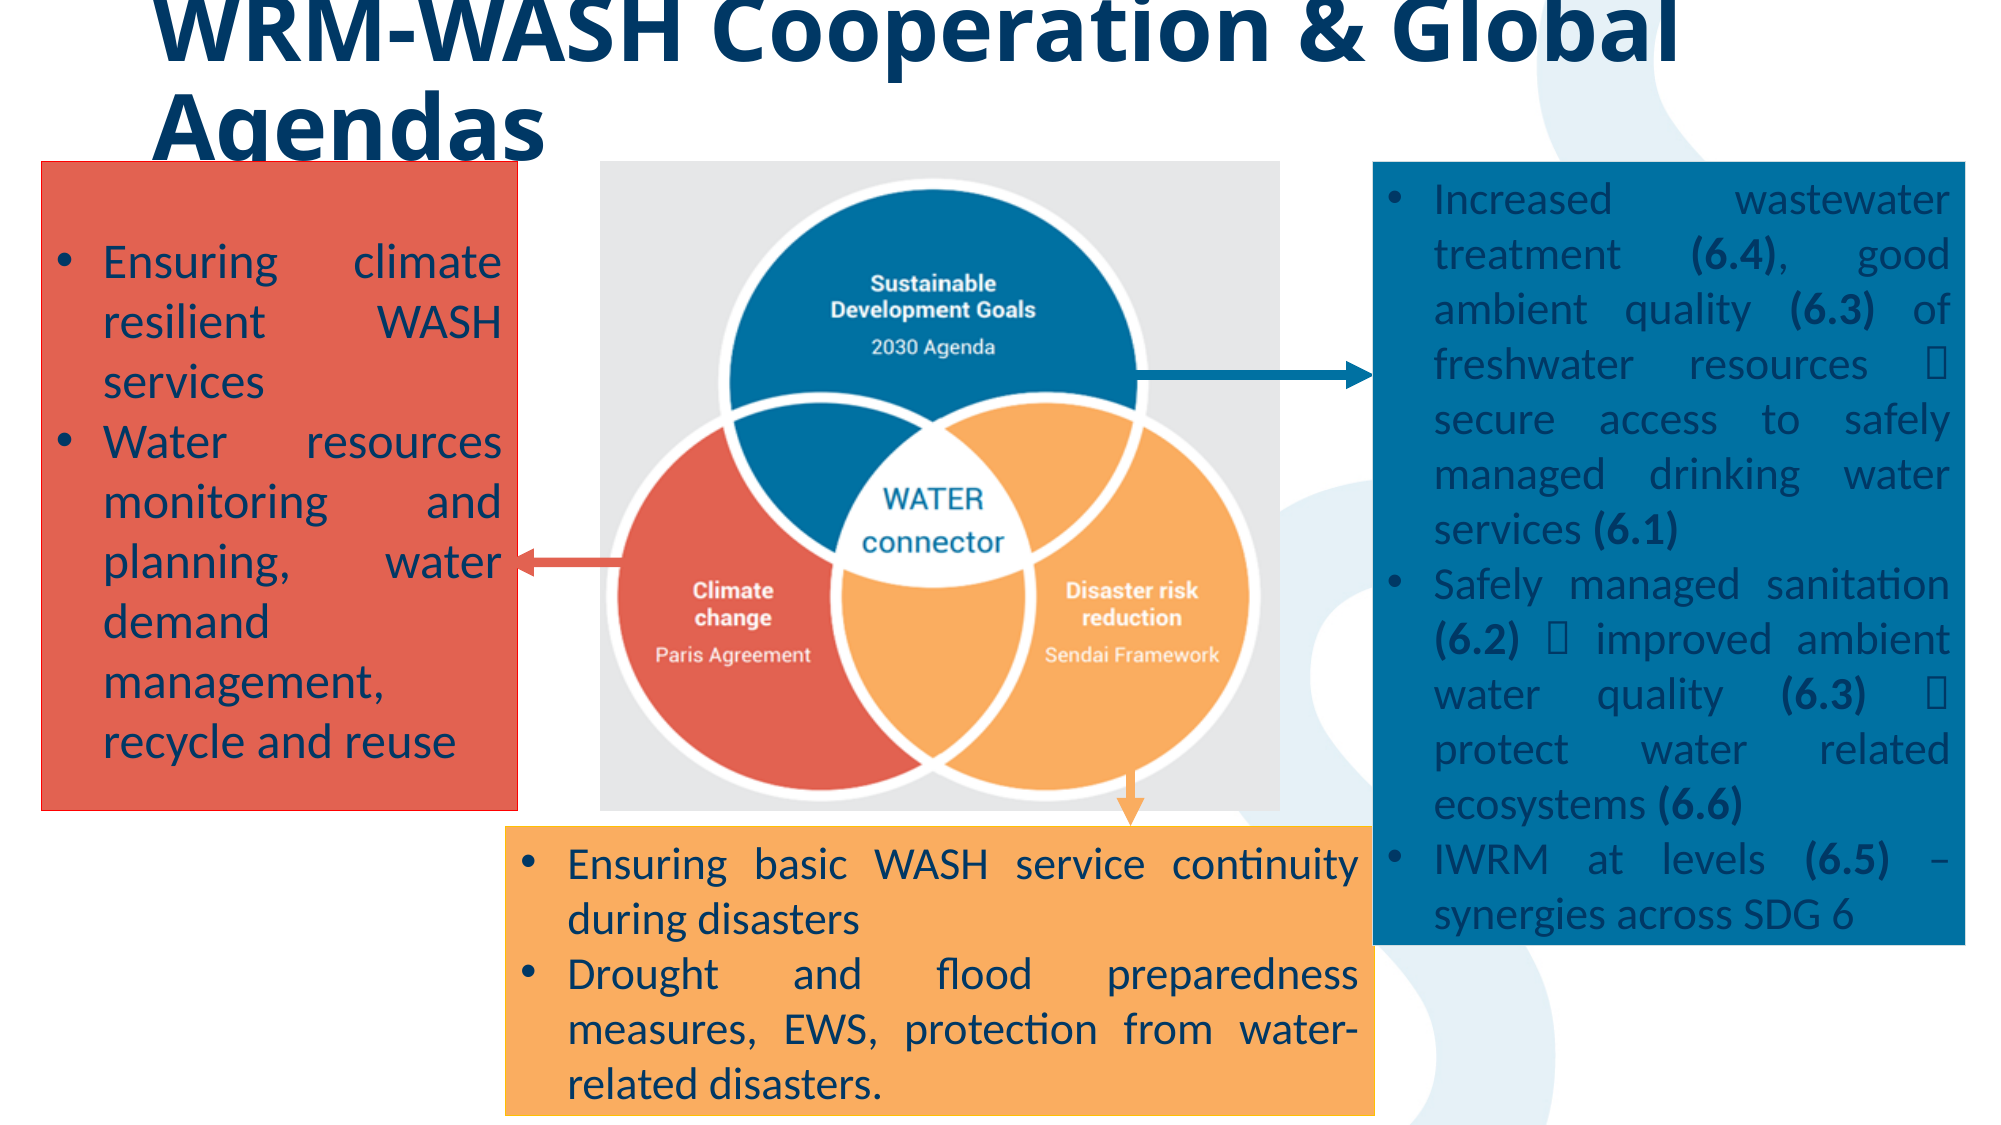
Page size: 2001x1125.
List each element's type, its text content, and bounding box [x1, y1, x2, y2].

title WRM-WASH Cooperation & Global Agendas [137, 23, 1863, 141]
text_box Ensuring basic WASH service continuity during disasters Drought and flood preparedness measures, EWS, protection from water-related disasters. [505, 826, 1375, 1116]
text_box Ensuring climate resilient WASH services Water resources monitoring and planning, water demand management, recycle and reuse [41, 161, 518, 811]
text_box Increased wastewater treatment (6.4), good ambient quality (6.3) of freshwater resources  secure access to safely managed drinking water services (6.1) Safely managed sanitation (6.2)  improved ambient water quality (6.3)  protect water related ecosystems (6.6) IWRM at levels (6.5) –synergies across SDG 6 [1372, 161, 1966, 946]
picture [0, 0, 2001, 1125]
